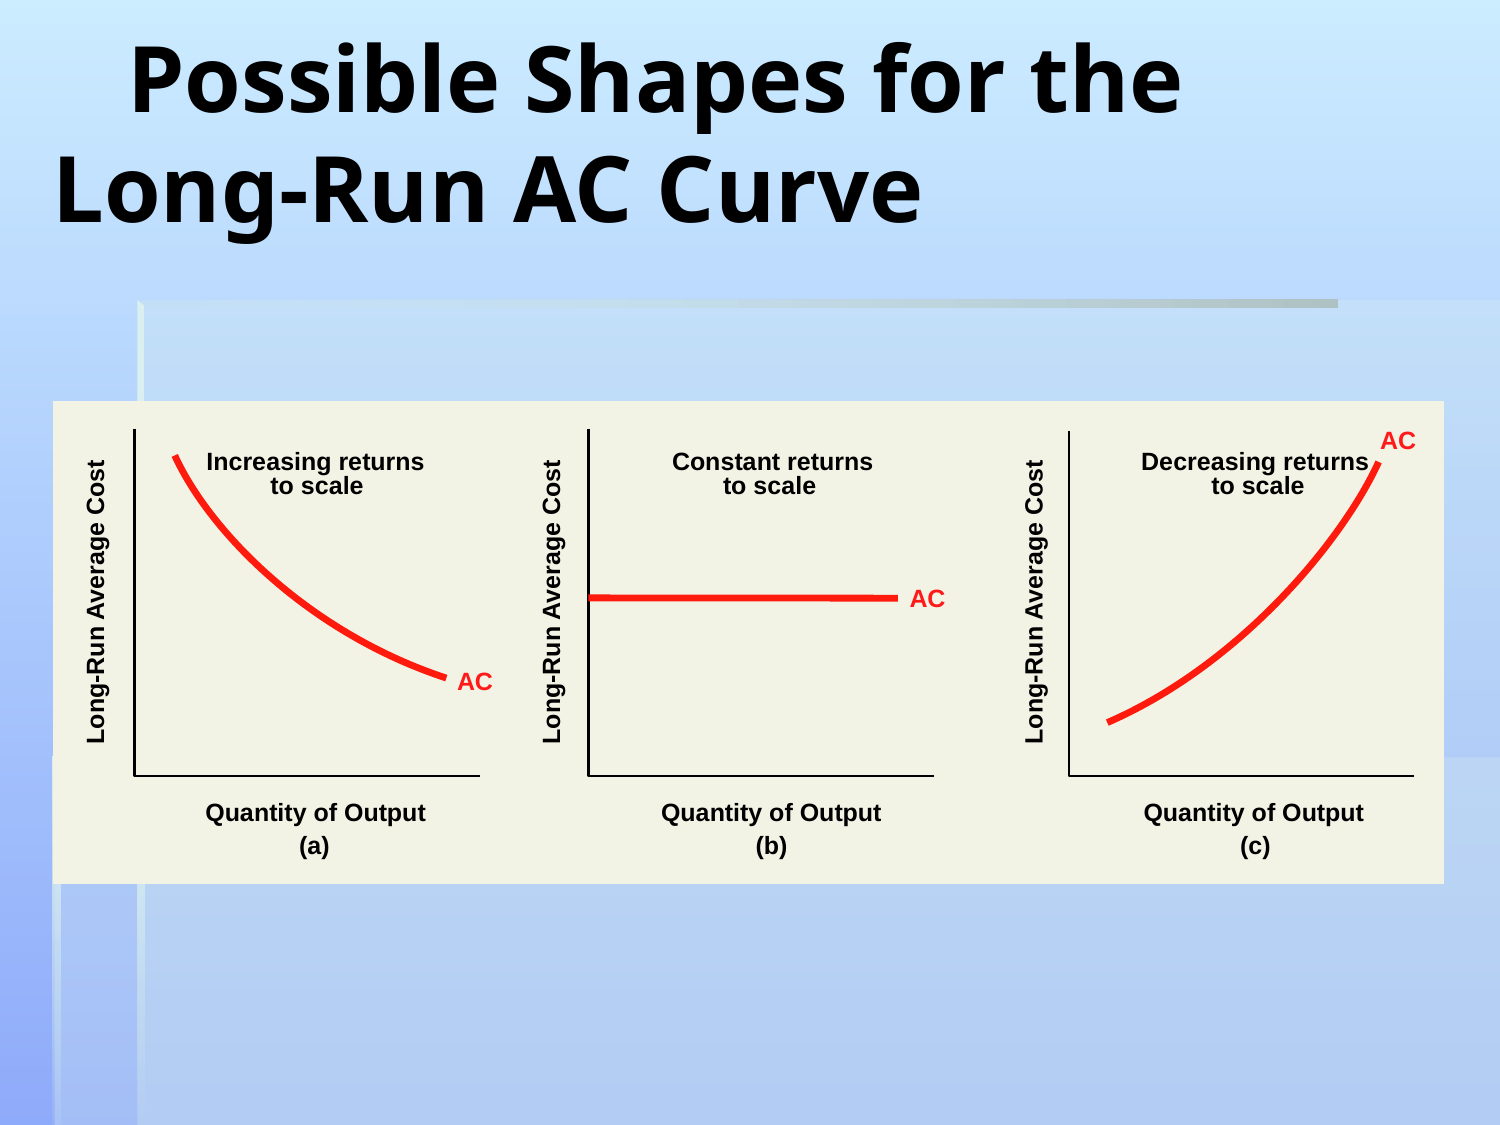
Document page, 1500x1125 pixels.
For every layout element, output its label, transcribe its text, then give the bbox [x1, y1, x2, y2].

title Possible Shapes for the Long-Run AC Curve [37, 36, 1475, 225]
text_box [54, 401, 1444, 884]
